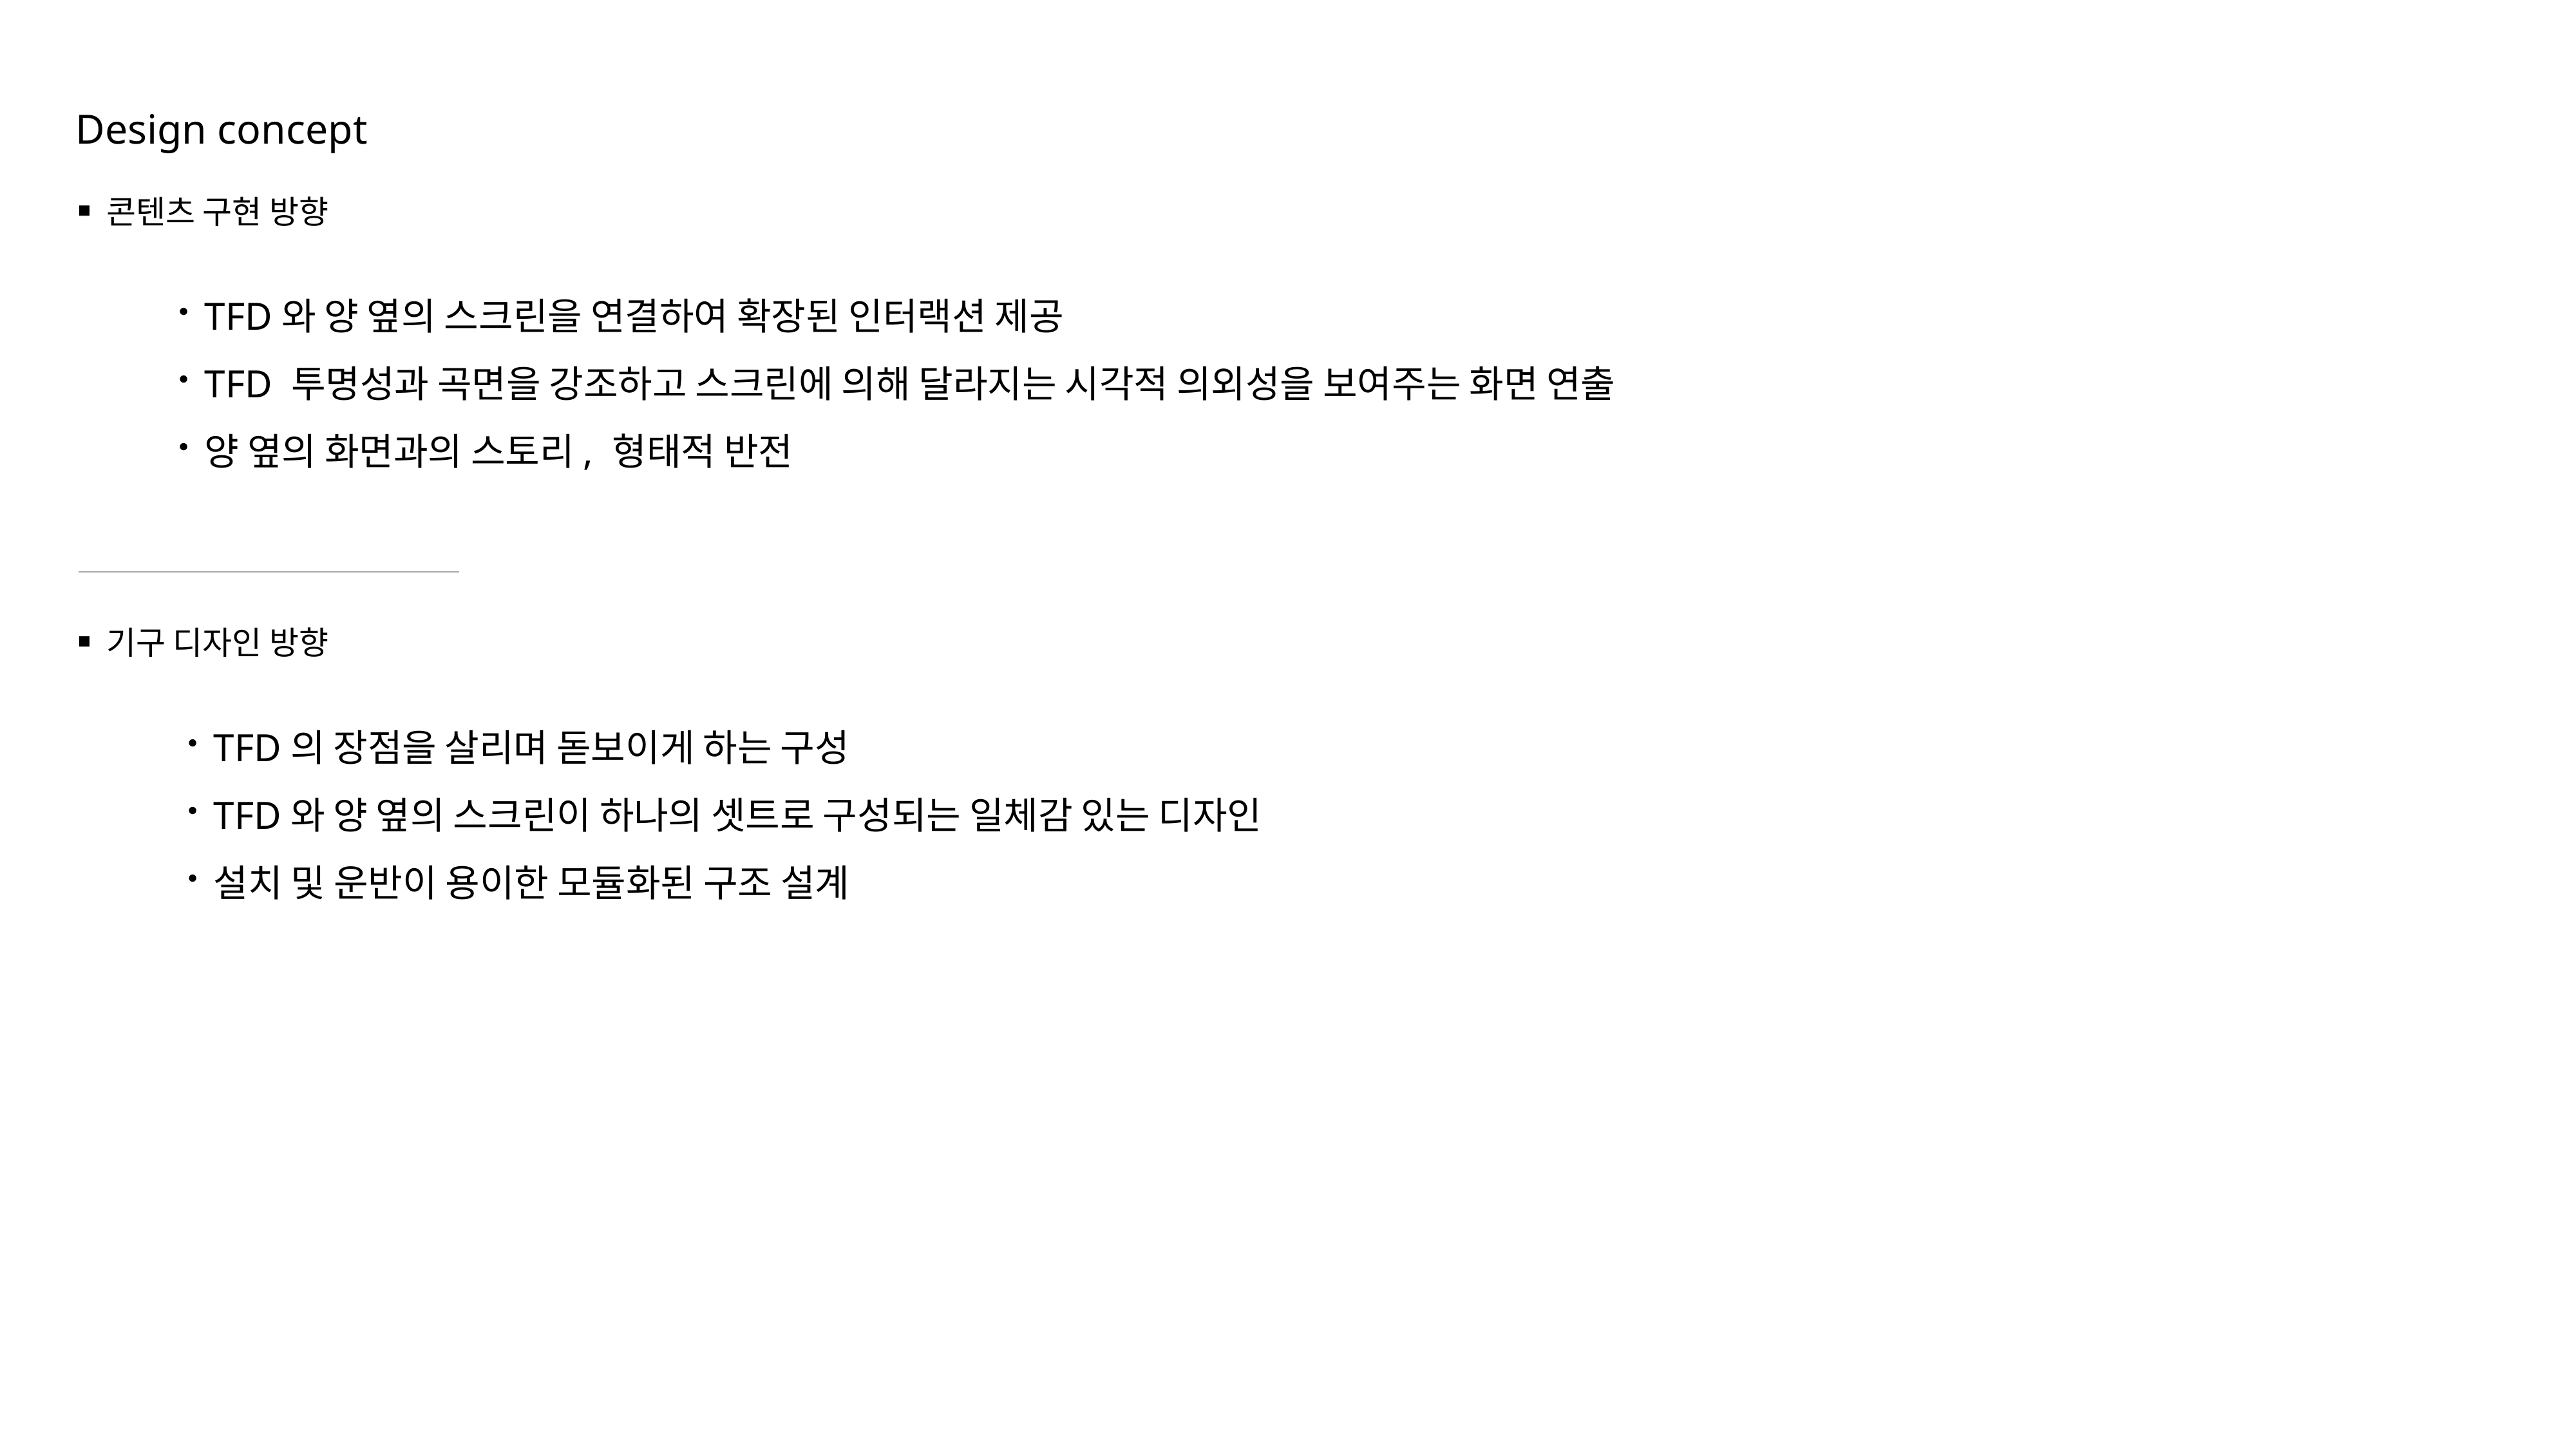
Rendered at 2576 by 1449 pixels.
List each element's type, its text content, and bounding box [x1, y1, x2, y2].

picture [79, 205, 90, 216]
picture [79, 636, 90, 647]
text_box 기구 디자인 방향 [73, 617, 334, 667]
text_box Design concept [70, 99, 384, 158]
text_box TFD와 양 옆의 스크린을 연결하여 확장된 인터랙션 제공 TFD 투명성과 곡면을 강조하고 스크린에 의해 달라지는 시각적 의외성을 보여주는 화면 연출 양 옆의 화면과의 스토리, 형태적 반전 [173, 264, 1621, 478]
text_box TFD의 장점을 살리며 돋보이게 하는 구성 TFD와 양 옆의 스크린이 하나의 셋트로 구성되는 일체감 있는 디자인 설치 및 운반이 용이한 모듈화된 구조 설계 [182, 696, 1267, 910]
text_box 콘텐츠 구현 방향 [73, 186, 334, 236]
